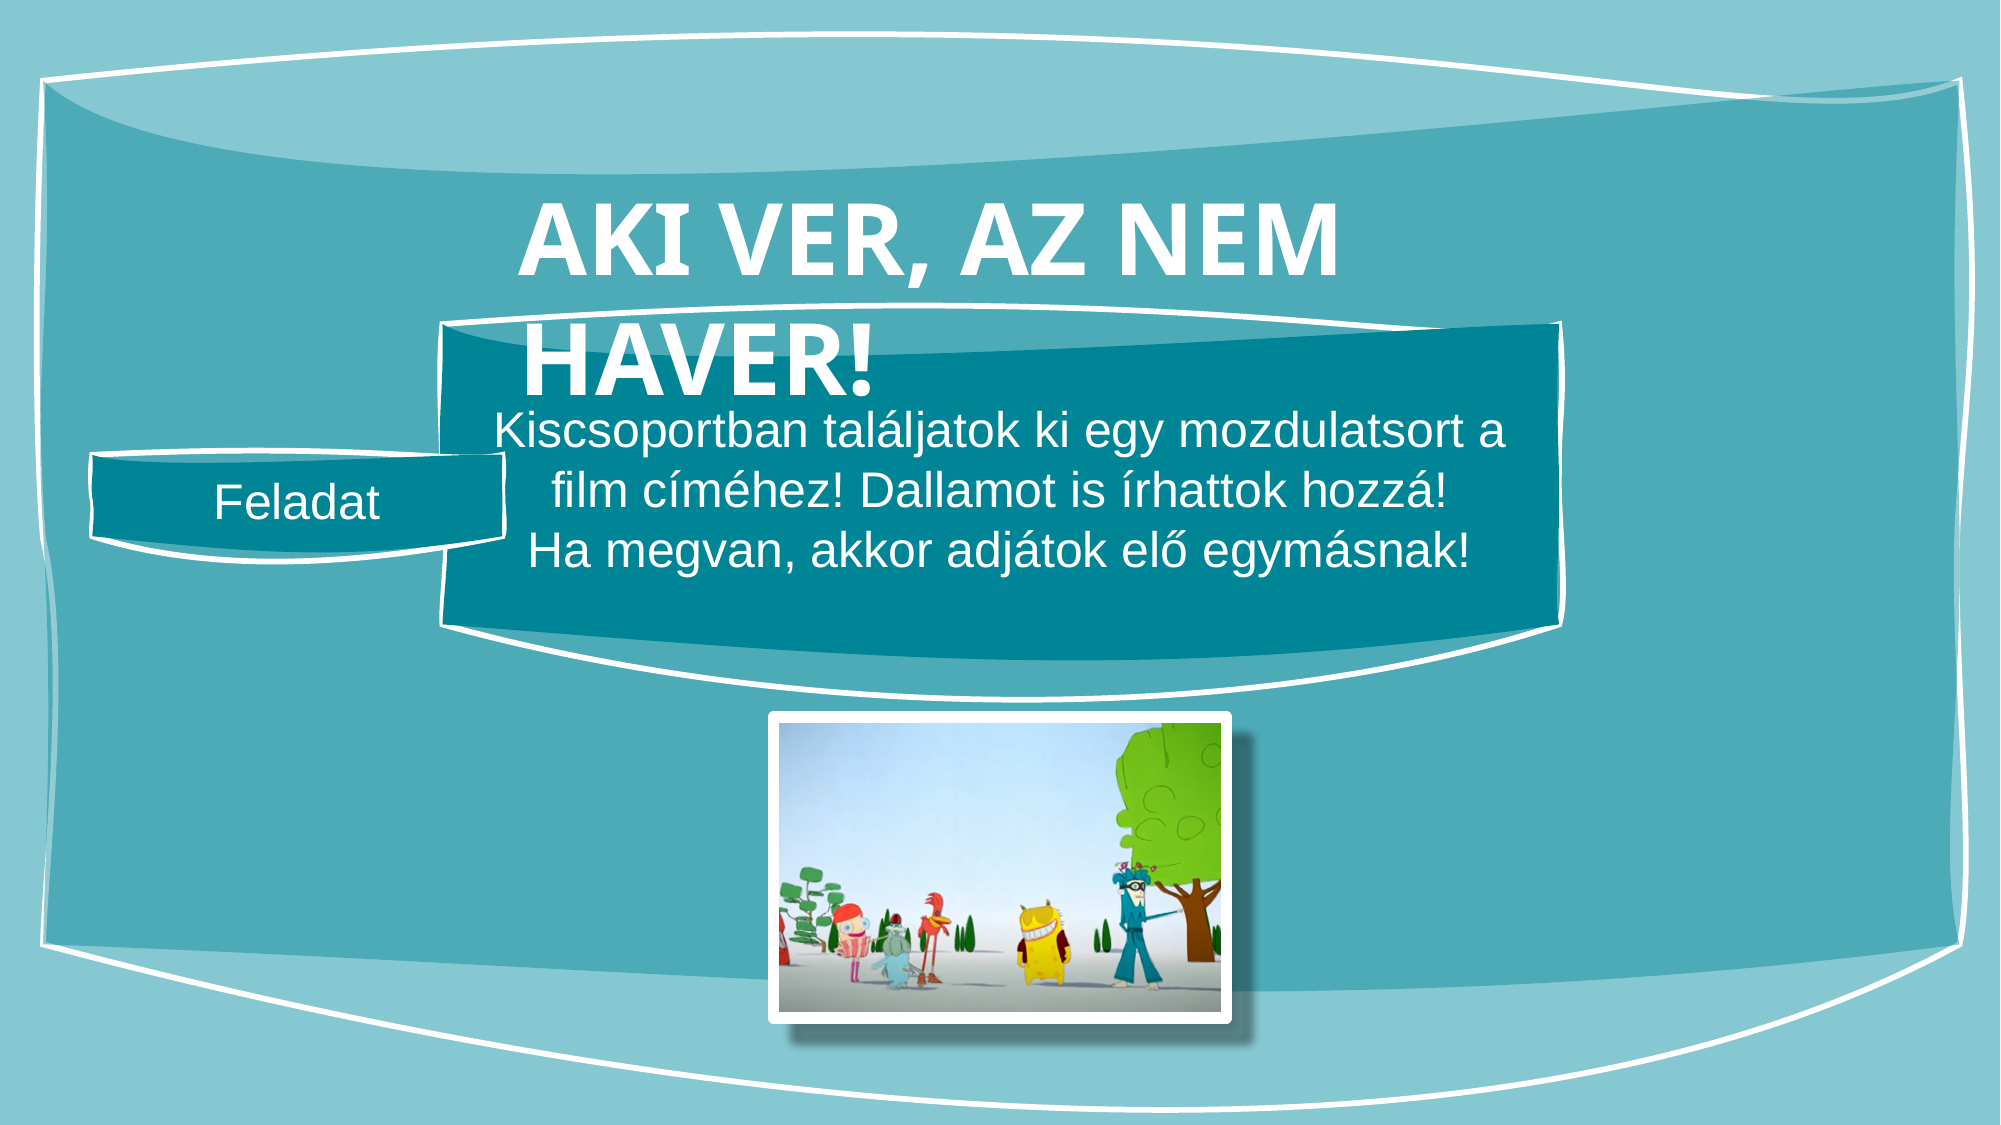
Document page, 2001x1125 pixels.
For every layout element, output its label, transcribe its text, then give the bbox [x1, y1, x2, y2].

text_box [35, 33, 1974, 1111]
text_box Kiscsoportban találjatok ki egy mozdulatsort a film címéhez! Dallamot is írhattok hozzá! Ha megvan, akkor adjátok elő egymásnak! [439, 318, 1565, 701]
text_box Feladat [89, 449, 505, 563]
text_box AKI VER, AZ NEM HAVER! [503, 168, 1496, 423]
picture [779, 722, 1221, 1013]
